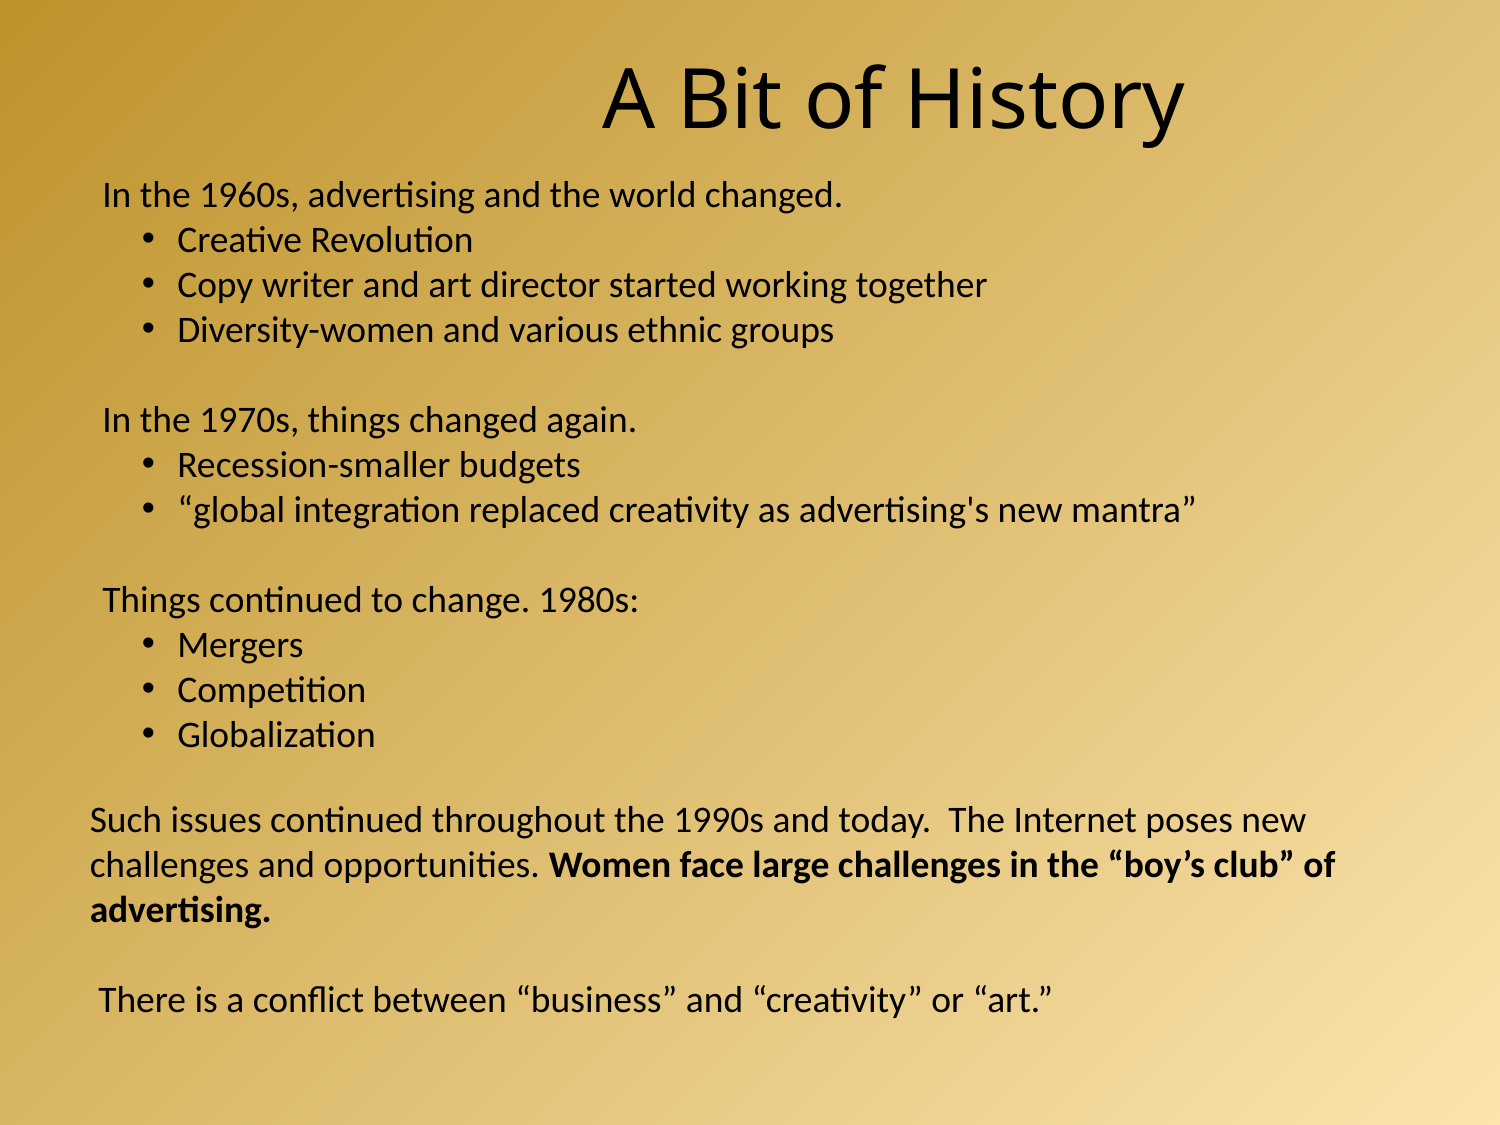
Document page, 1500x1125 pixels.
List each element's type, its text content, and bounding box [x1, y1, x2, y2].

text_box Such issues continued throughout the 1990s and today. The Internet poses new challenges and opportunities. Women face large challenges in the “boy’s club” of advertising. There is a conflict between “business” and “creativity” or “art.” [75, 787, 1375, 1073]
text_box A Bit of History [587, 37, 1463, 153]
text_box In the 1960s, advertising and the world changed. Creative Revolution Copy writer and art director started working together Diversity-women and various ethnic groups In the 1970s, things changed again. Recession-smaller budgets “global integration replaced creativity as advertising's new mantra” Things continued to change. 1980s: Mergers Competition Globalization [87, 162, 1413, 988]
